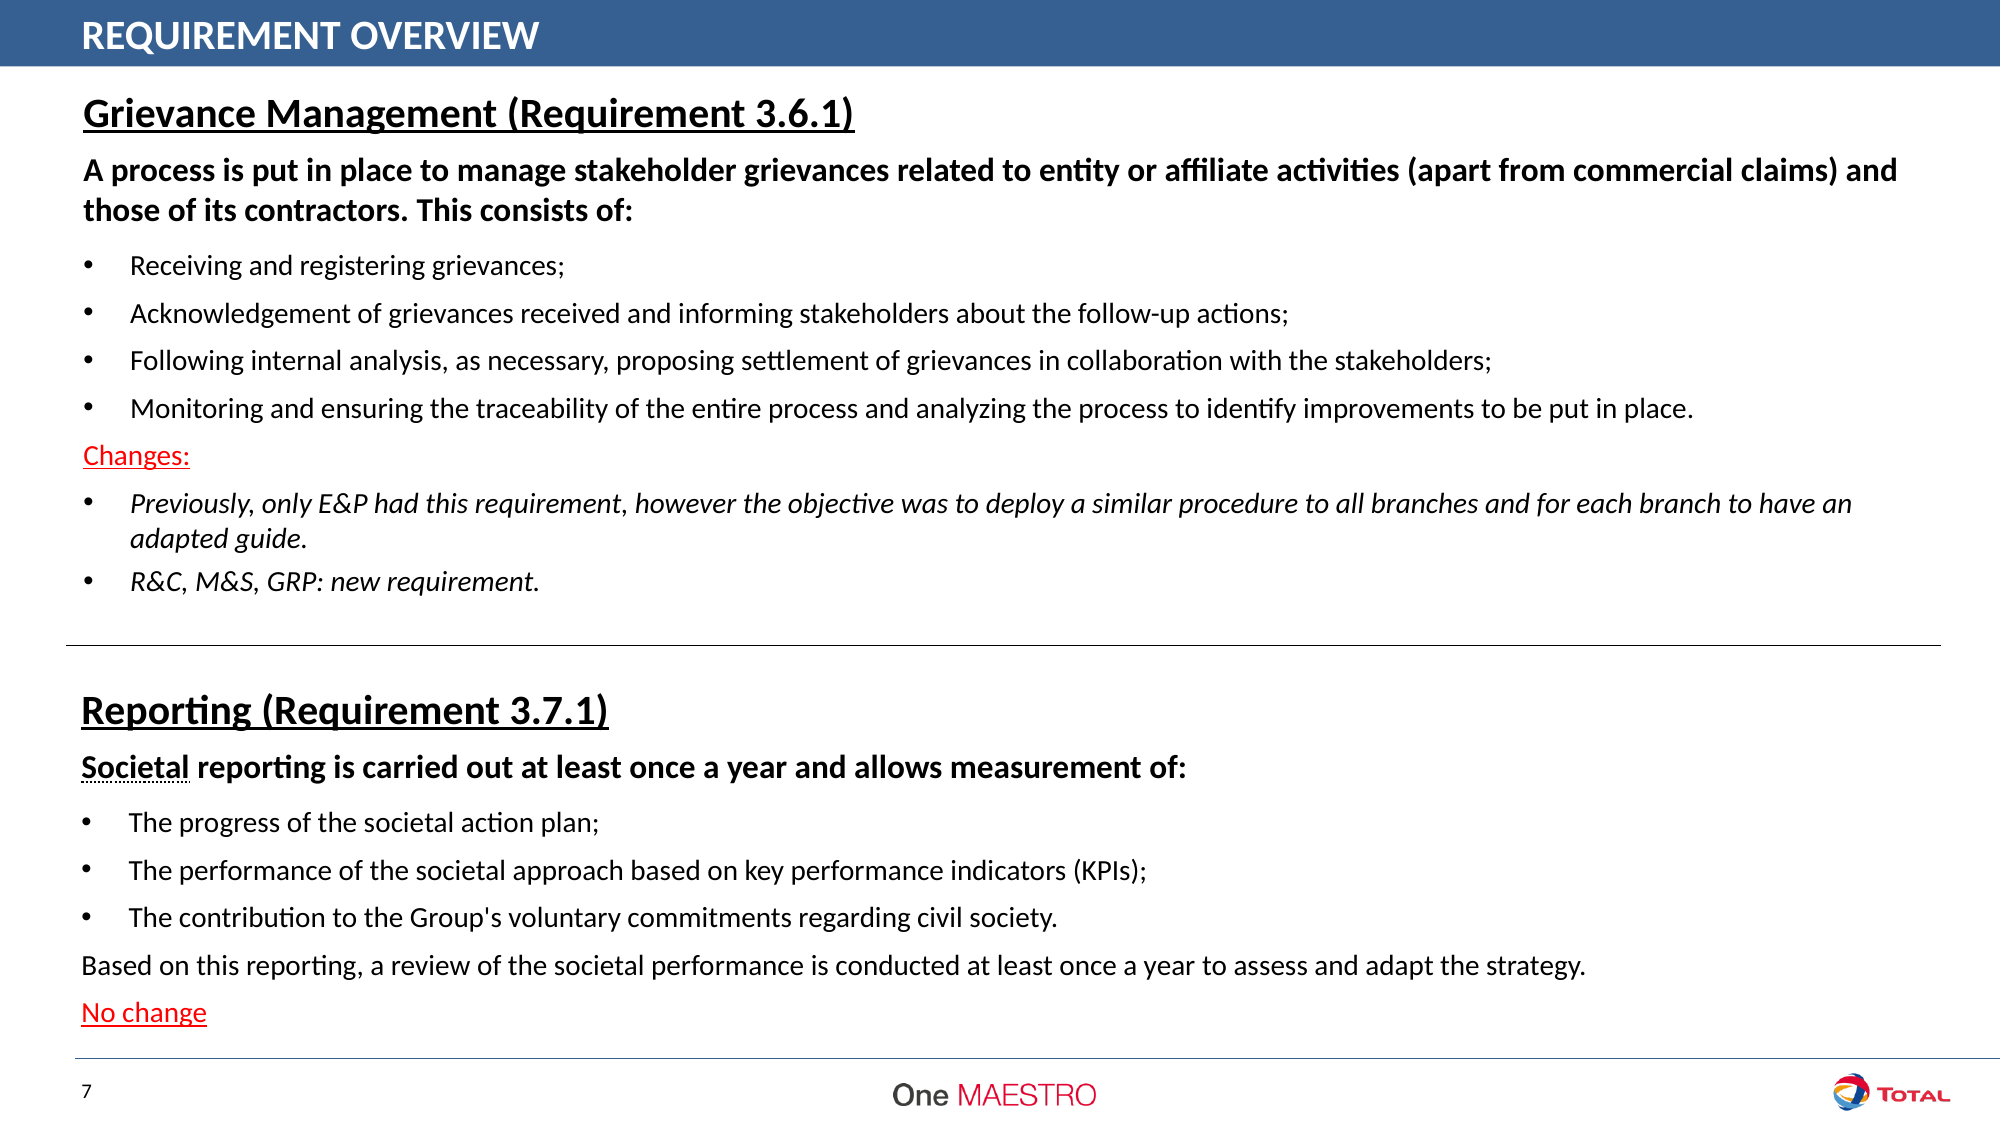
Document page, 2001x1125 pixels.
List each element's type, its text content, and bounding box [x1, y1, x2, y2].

picture [1826, 1065, 1957, 1118]
list REQUIREMENT OVERVIEW [66, 0, 1638, 67]
text_box Reporting (Requirement 3.7.1) Societal reporting is carried out at least once a year and allows measurement of: The progress of the societal action plan; The performance of the societal approach based on key performance indicators (KPIs); The contribution to the Group's voluntary commitments regarding civil society. Based on this reporting, a review of the societal performance is conducted at least once a year to assess and adapt the strategy. No change [66, 675, 1957, 1058]
picture [893, 1083, 1096, 1106]
text_box Grievance Management (Requirement 3.6.1) A process is put in place to manage stakeholder grievances related to entity or affiliate activities (apart from commercial claims) and those of its contractors. This consists of: Receiving and registering grievances; Acknowledgement of grievances received and informing stakeholders about the follow-up actions; Following internal analysis, as necessary, proposing settlement of grievances in collaboration with the stakeholders; Monitoring and ensuring the traceability of the entire process and analyzing the process to identify improvements to be put in place. Changes: Previously, only E&P had this requirement, however the objective was to deploy a similar procedure to all branches and for each branch to have an adapted guide. R&C, M&S, GRP: new requirement. [68, 78, 1943, 586]
